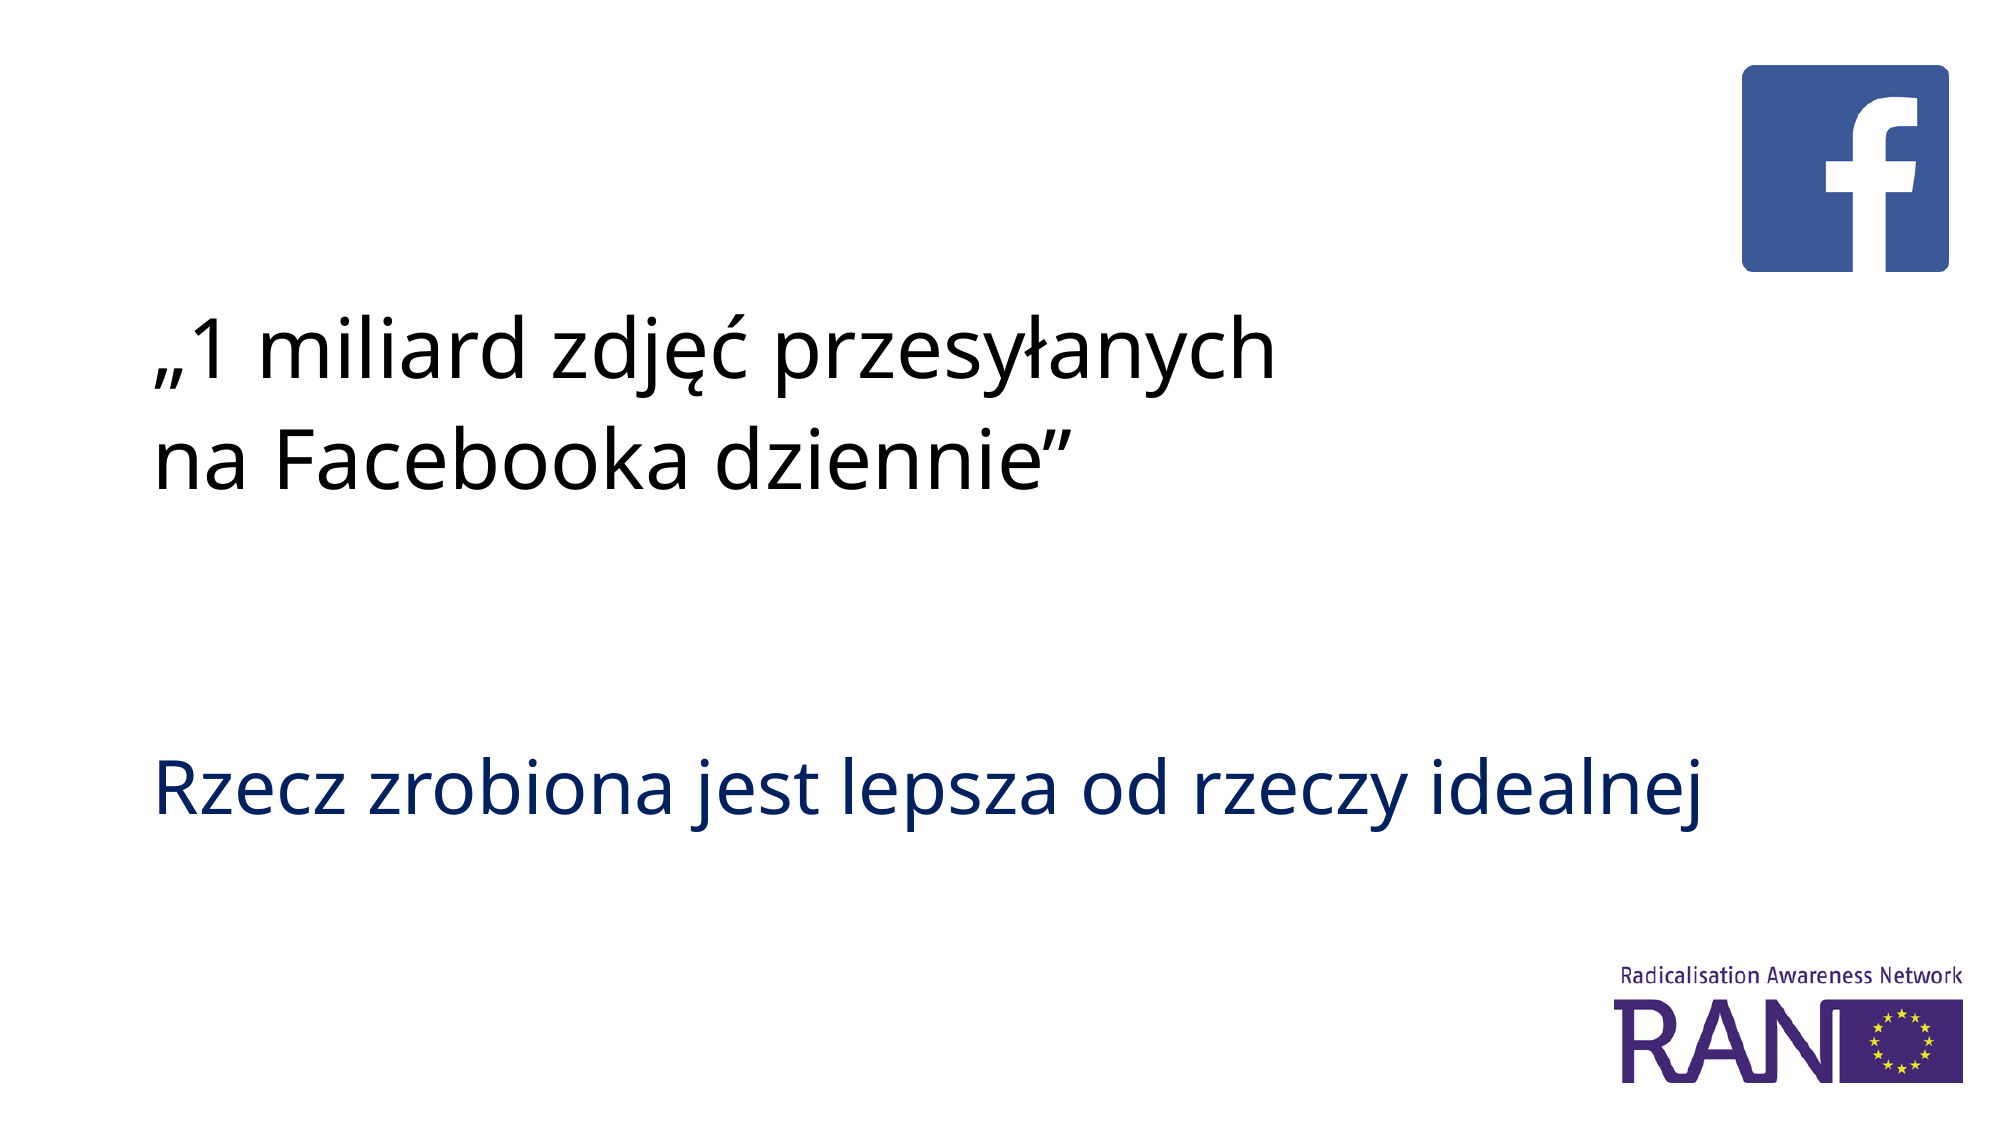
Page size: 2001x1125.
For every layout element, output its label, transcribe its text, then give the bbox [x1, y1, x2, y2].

picture [1614, 966, 1963, 1083]
list „1 miliard zdjęć przesyłanych na Facebooka dziennie” Rzecz zrobiona jest lepsza od rzeczy idealnej [137, 299, 1863, 1014]
picture [1741, 65, 1949, 272]
